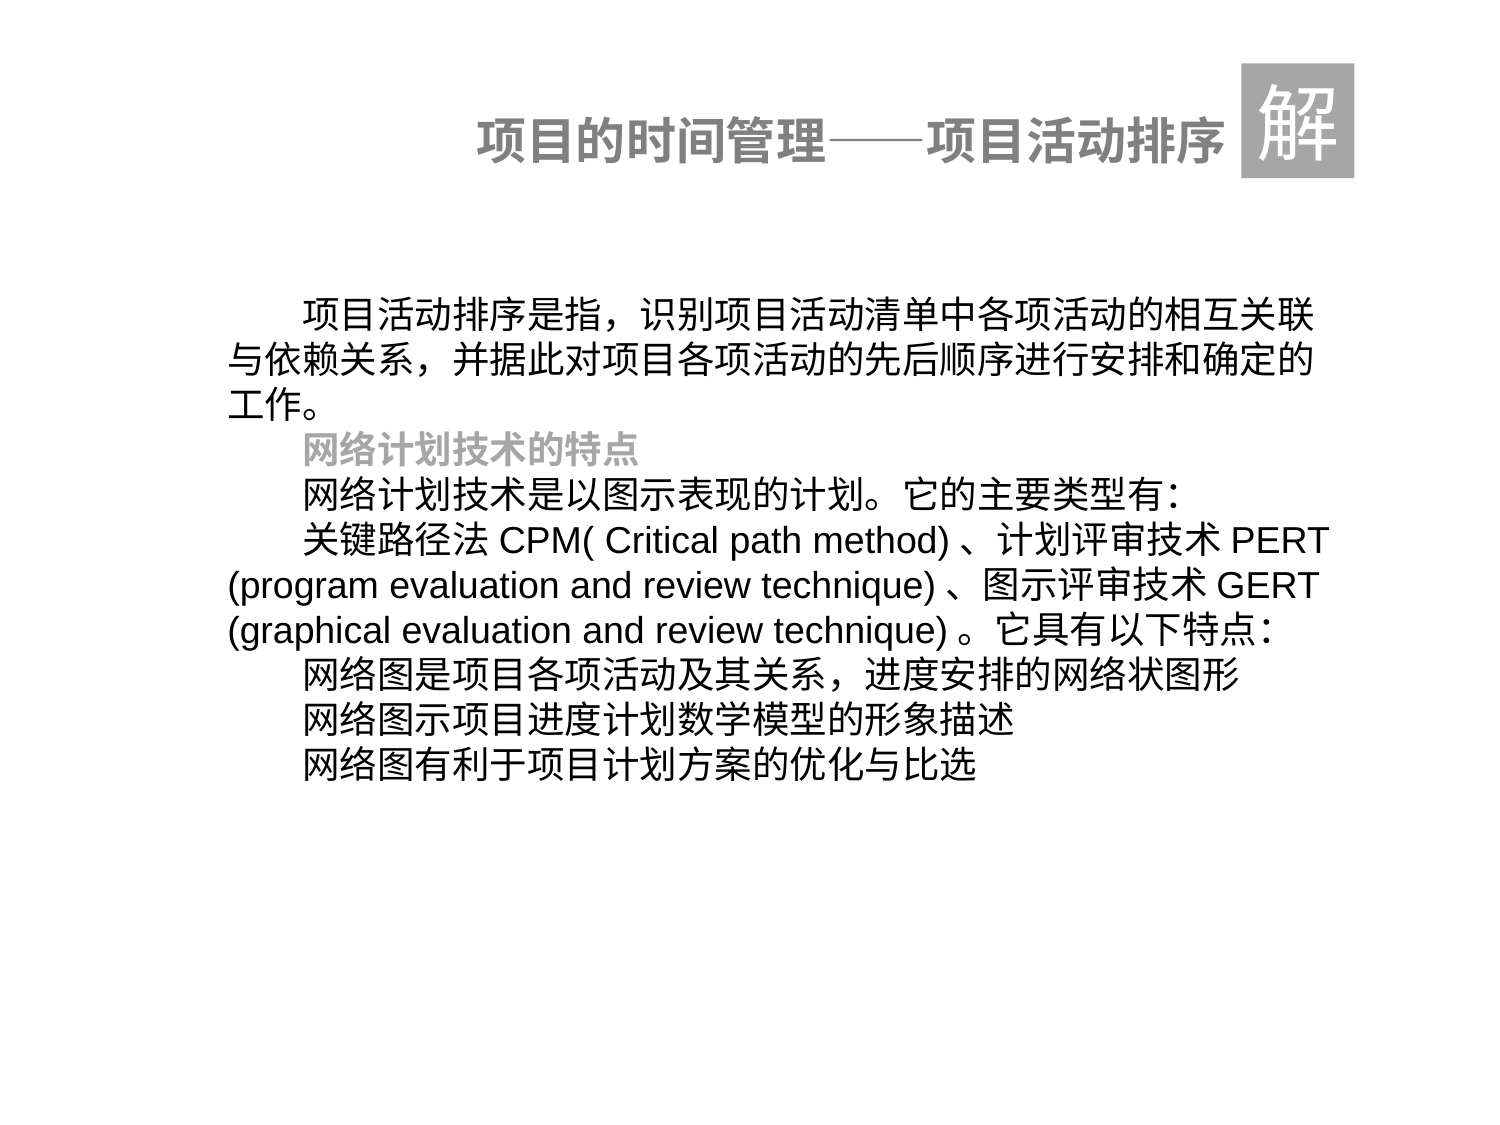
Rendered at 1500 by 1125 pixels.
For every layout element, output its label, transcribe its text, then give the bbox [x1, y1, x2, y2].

text_box 项目活动排序是指，识别项目活动清单中各项活动的相互关联与依赖关系，并据此对项目各项活动的先后顺序进行安排和确定的工作。 网络计划技术的特点 网络计划技术是以图示表现的计划。它的主要类型有： 关键路径法CPM( Critical path method)、计划评审技术PERT (program evaluation and review technique)、图示评审技术GERT (graphical evaluation and review technique)。它具有以下特点： 网络图是项目各项活动及其关系，进度安排的网络状图形 网络图示项目进度计划数学模型的形象描述 网络图有利于项目计划方案的优化与比选 [212, 283, 1355, 839]
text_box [449, 62, 1356, 180]
